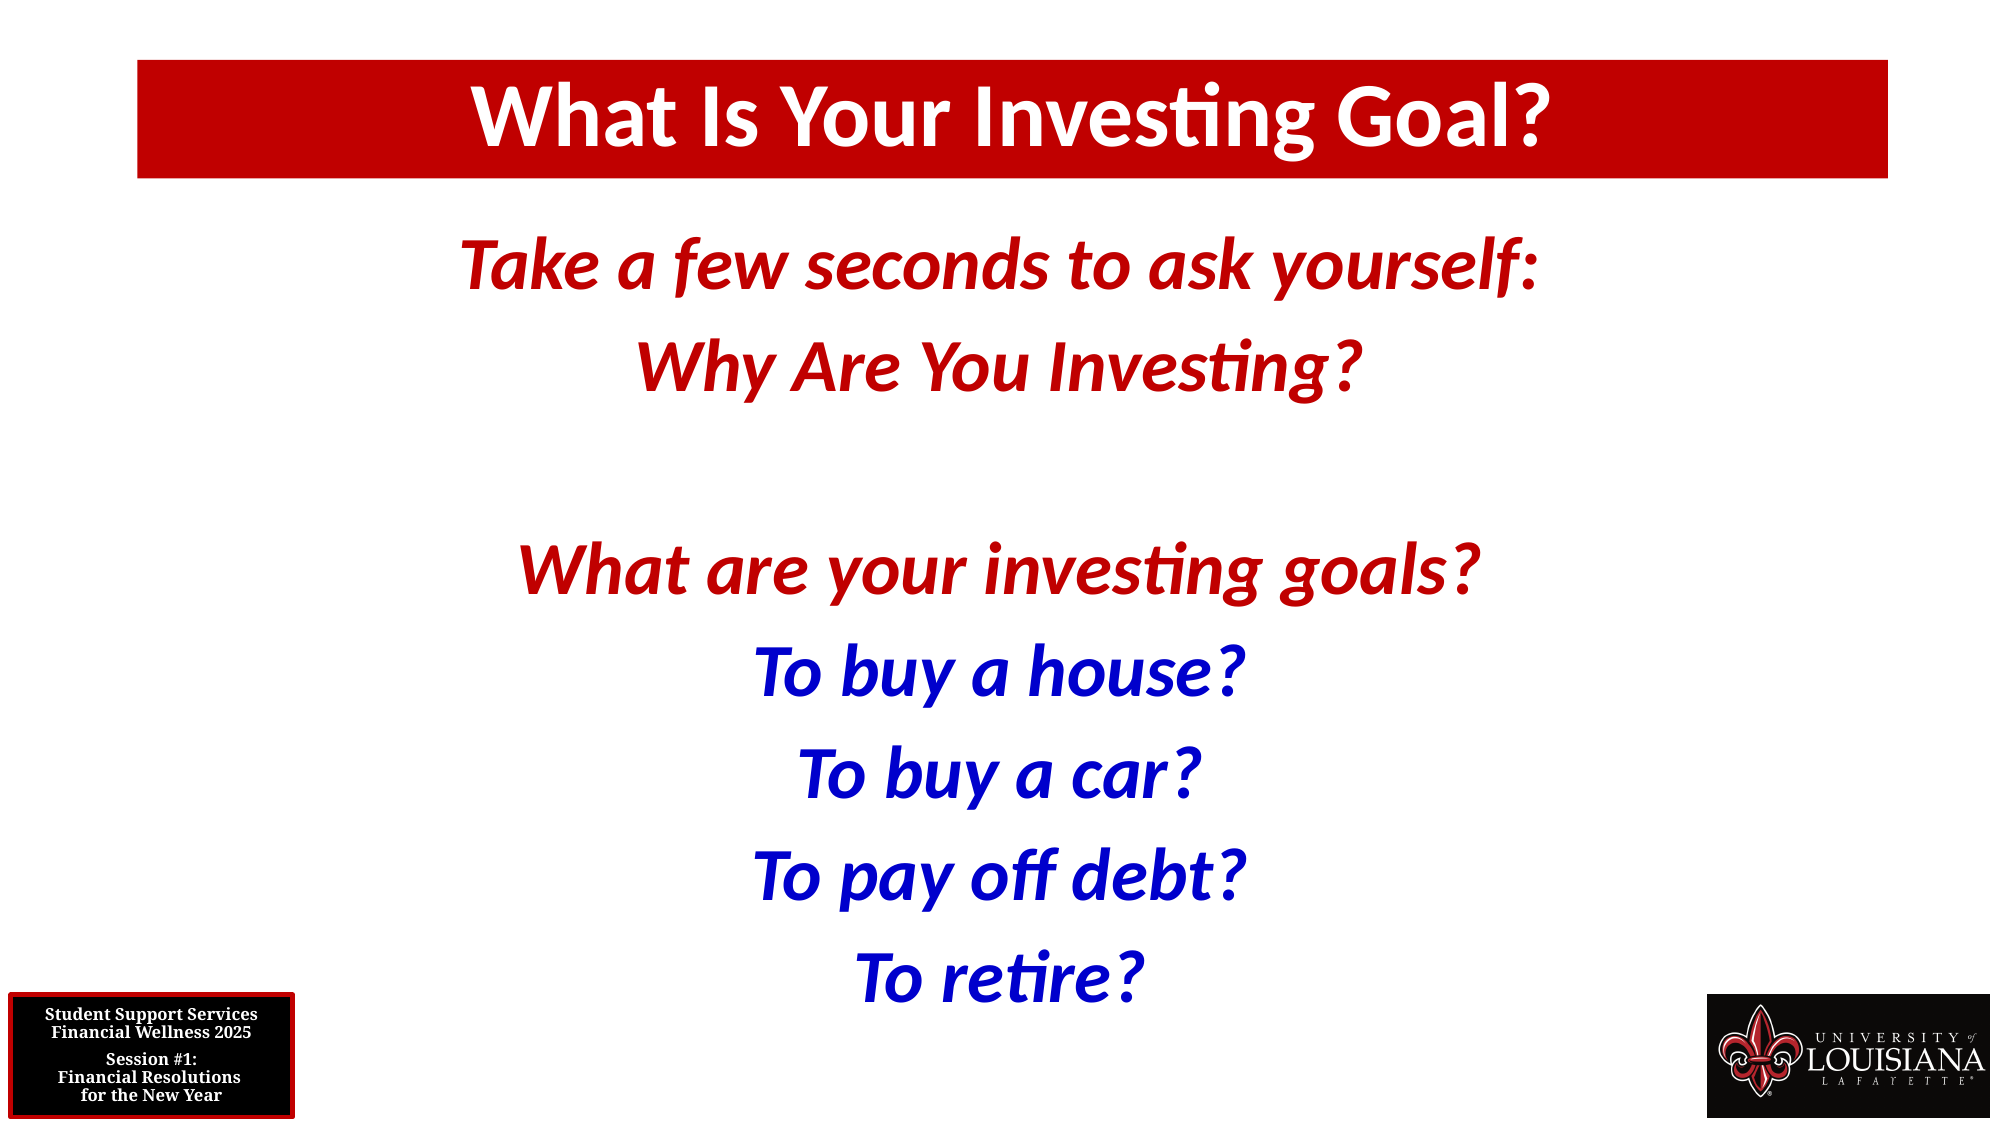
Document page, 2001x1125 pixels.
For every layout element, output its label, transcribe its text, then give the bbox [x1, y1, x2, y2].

text_box Take a few seconds to ask yourself: Why Are You Investing? What are your investing goals? To buy a house? To buy a car? To pay off debt? To retire? [137, 217, 1863, 1014]
text_box What Is Your Investing Goal? [137, 59, 1888, 179]
picture [1707, 994, 1990, 1118]
